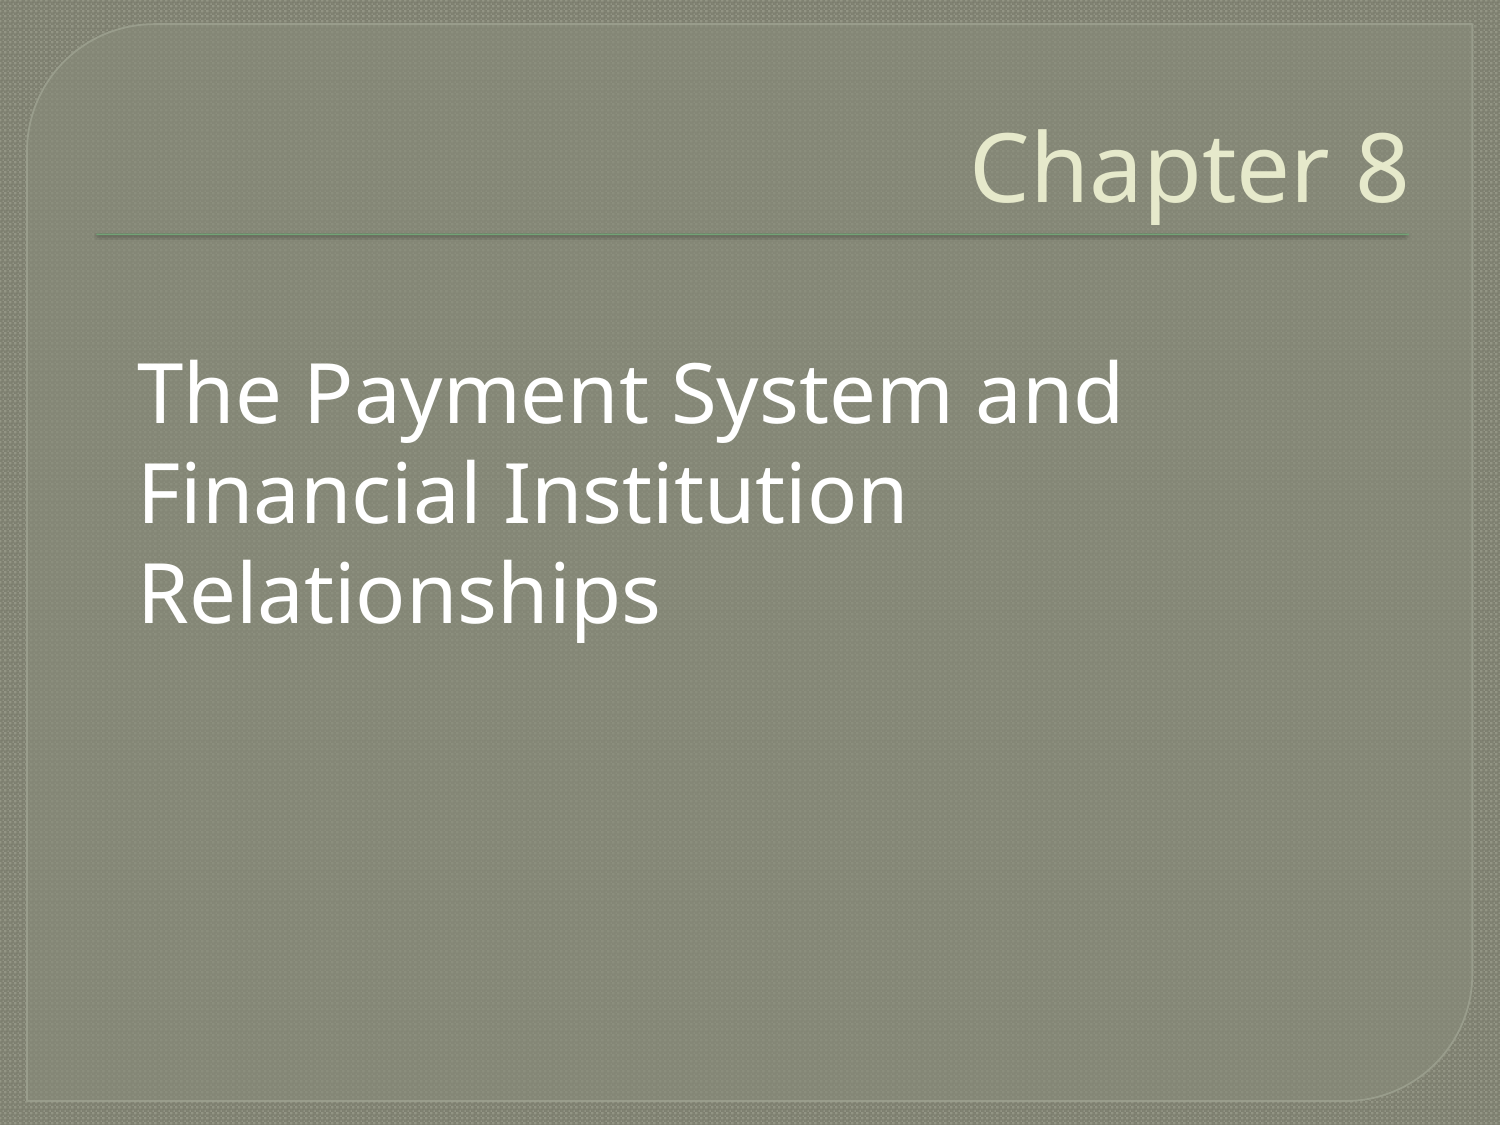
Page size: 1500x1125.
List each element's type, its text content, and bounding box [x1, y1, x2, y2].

title Chapter 8 [75, 41, 1425, 230]
list The Payment System and Financial Institution Relationships [75, 332, 1425, 1075]
